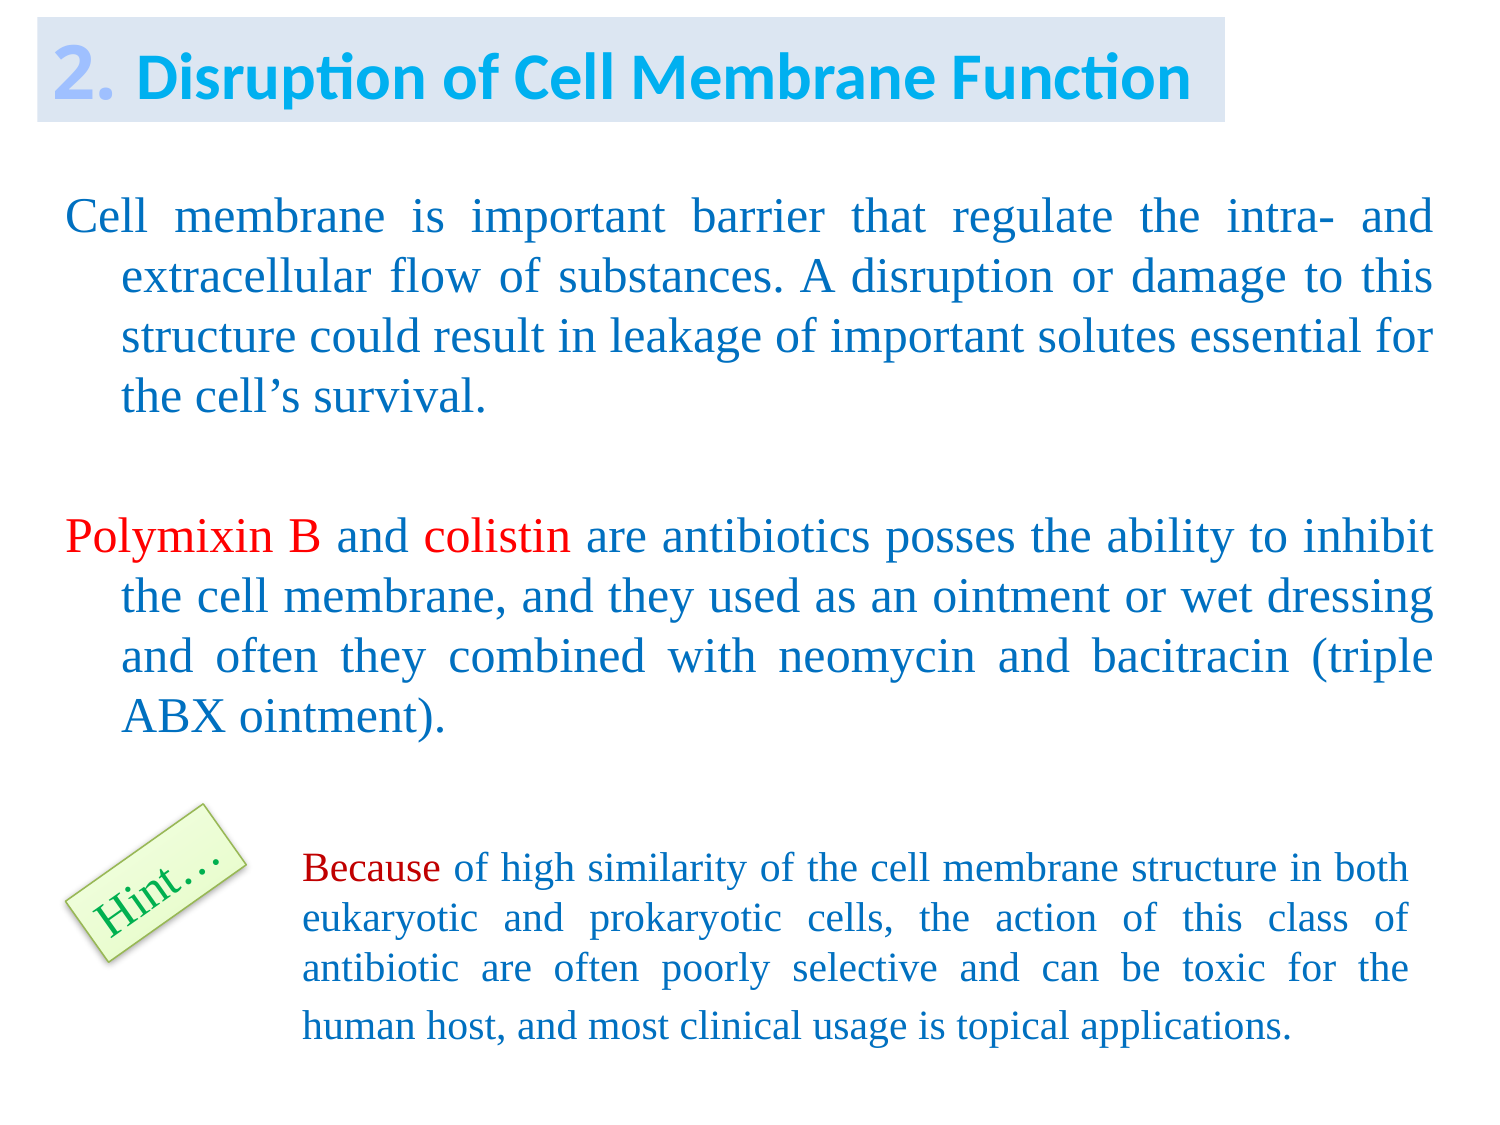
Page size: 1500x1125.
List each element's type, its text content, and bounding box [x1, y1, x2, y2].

text_box Hint… [64, 803, 247, 963]
text_box 2. Disruption of Cell Membrane Function [37, 17, 1225, 122]
text_box Because of high similarity of the cell membrane structure in both eukaryotic and prokaryotic cells, the action of this class of antibiotic are often poorly selective and can be toxic for the human host, and most clinical usage is topical applications. [287, 832, 1425, 1057]
list Cell membrane is important barrier that regulate the intra- and extracellular flow of substances. A disruption or damage to this structure could result in leakage of important solutes essential for the cell’s survival. Polymixin B and colistin are antibiotics posses the ability to inhibit the cell membrane, and they used as an ointment or wet dressing and often they combined with neomycin and bacitracin (triple ABX ointment). [50, 174, 1450, 763]
